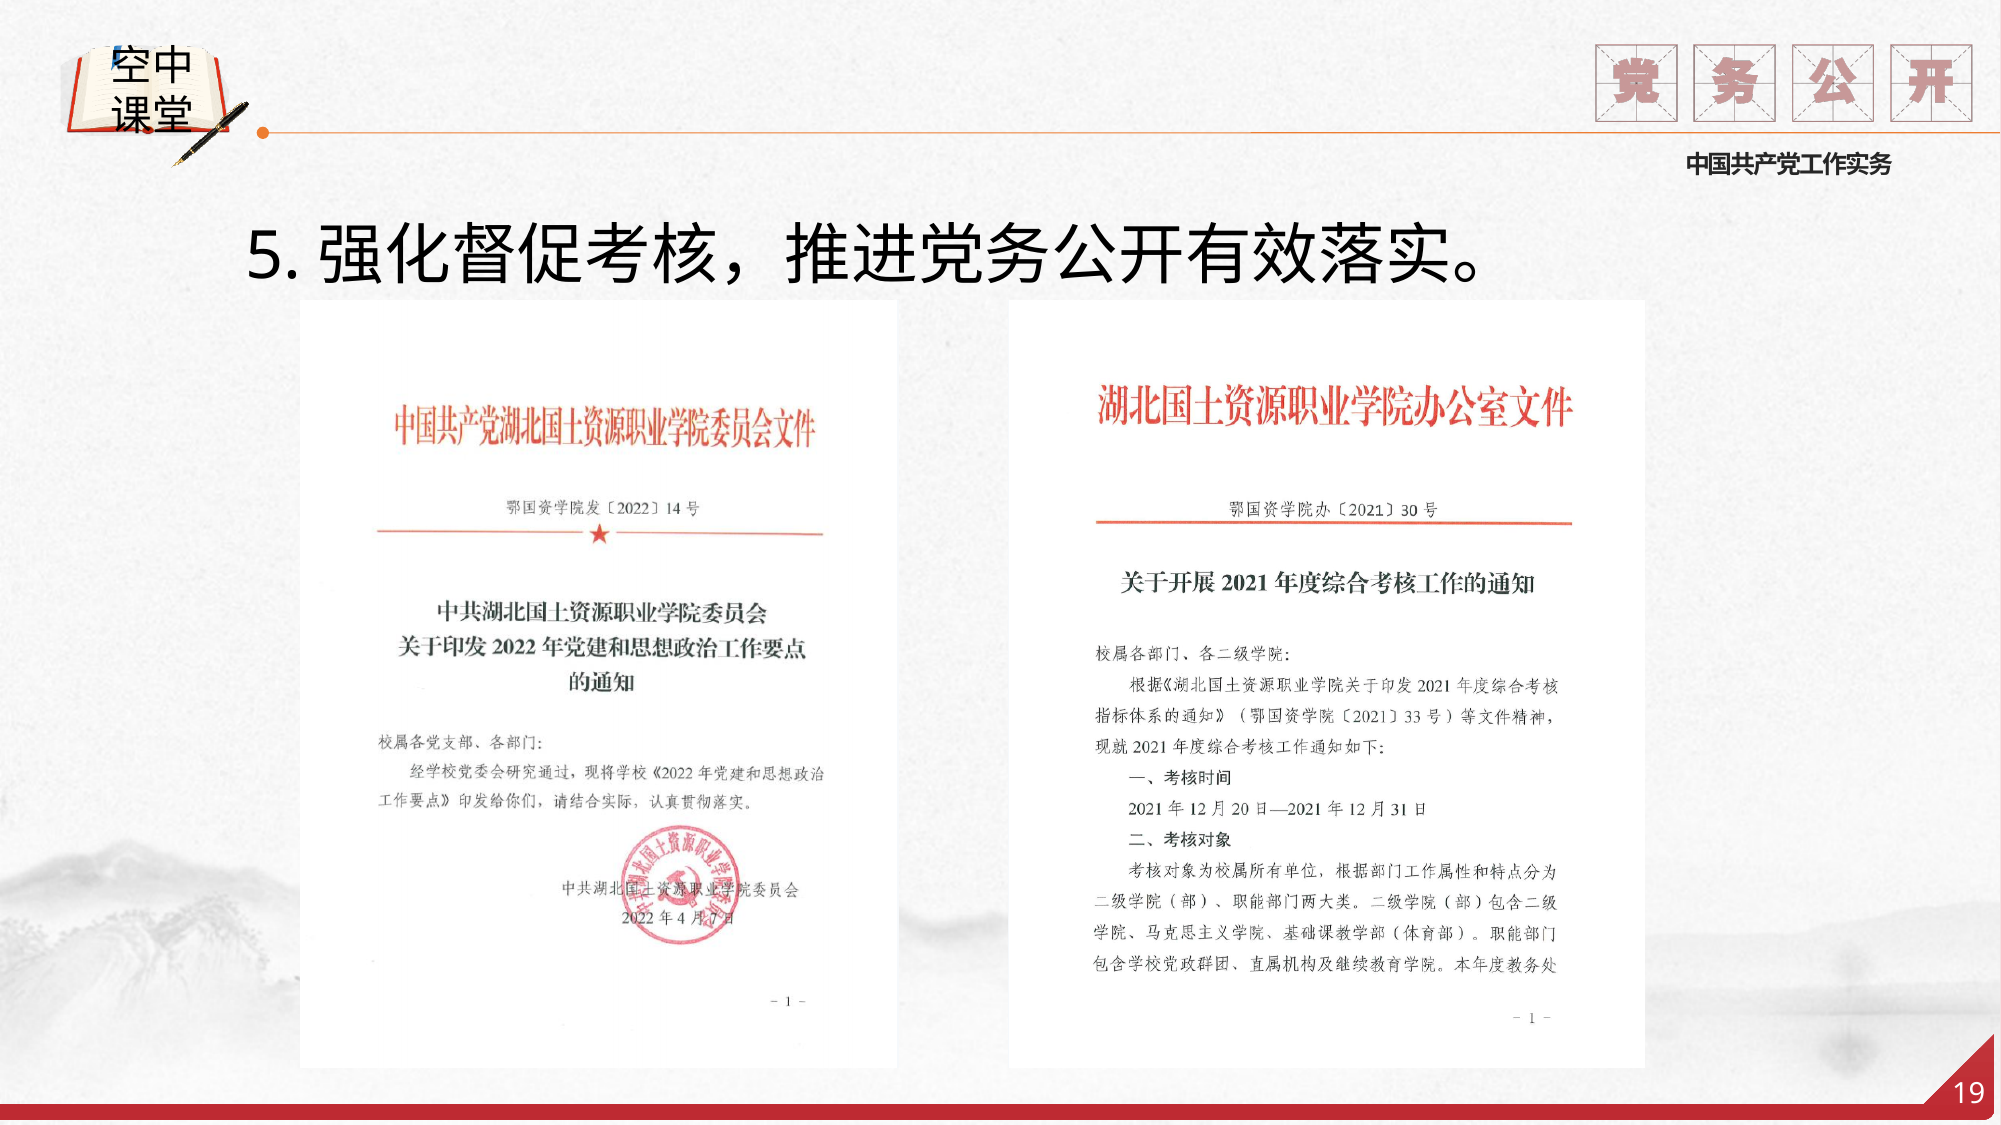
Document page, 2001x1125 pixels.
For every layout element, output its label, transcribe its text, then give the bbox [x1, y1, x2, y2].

picture [0, 0, 2001, 1125]
text_box 5.强化督促考核，推进党务公开有效落实。 [164, 204, 1768, 299]
